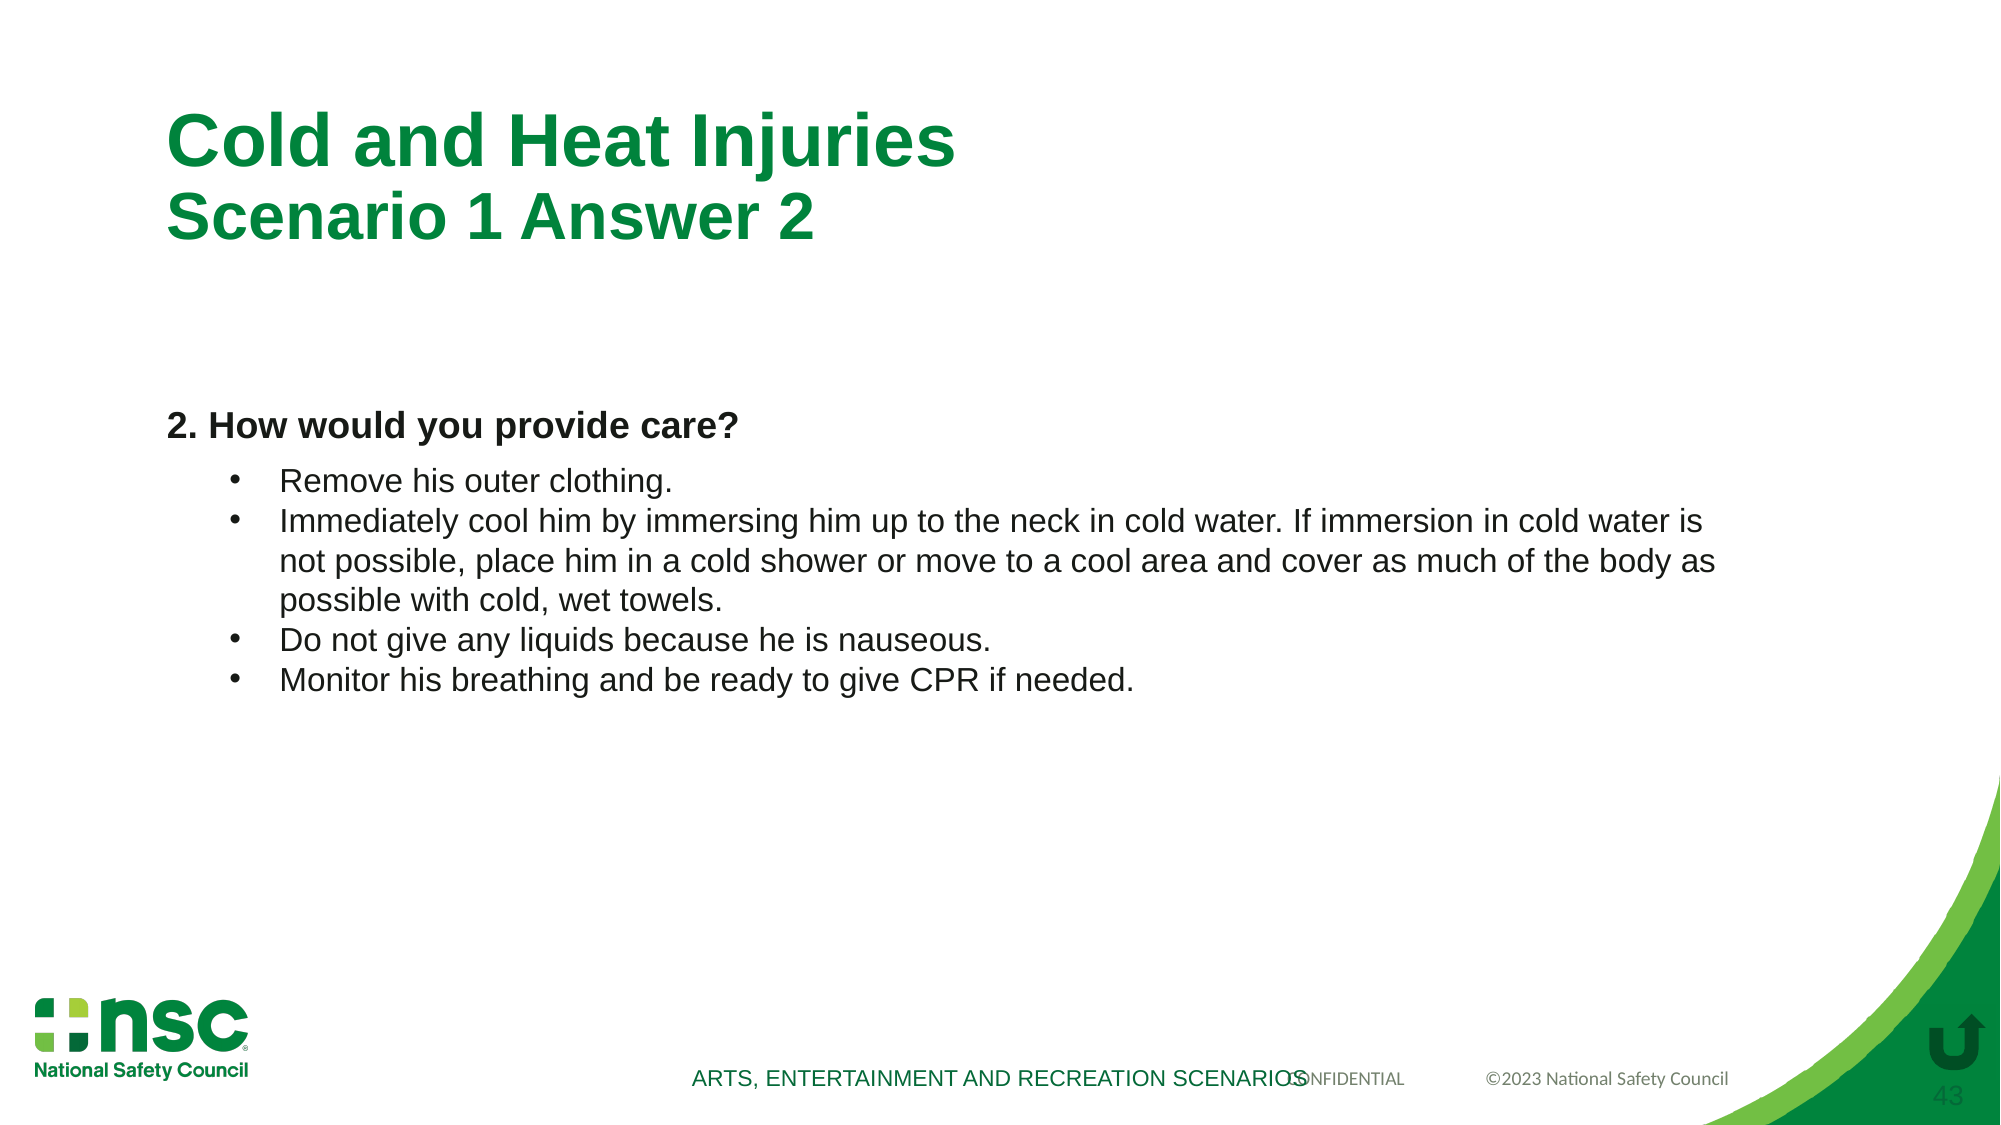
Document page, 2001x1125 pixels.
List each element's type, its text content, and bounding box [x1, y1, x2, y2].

title Cold and Heat Injuries Scenario 1 Answer 2 [152, 78, 1775, 277]
picture [35, 998, 248, 1081]
picture [959, 500, 2000, 1125]
list 2. How would you provide care? Remove his outer clothing. Immediately cool him by immersing him up to the neck in cold water. If immersion in cold water is not possible, place him in a cold shower or move to a cool area and cover as much of the body as possible with cold, wet towels. Do not give any liquids because he is nauseous. Monitor his breathing and be ready to give CPR if needed. [152, 394, 1775, 731]
